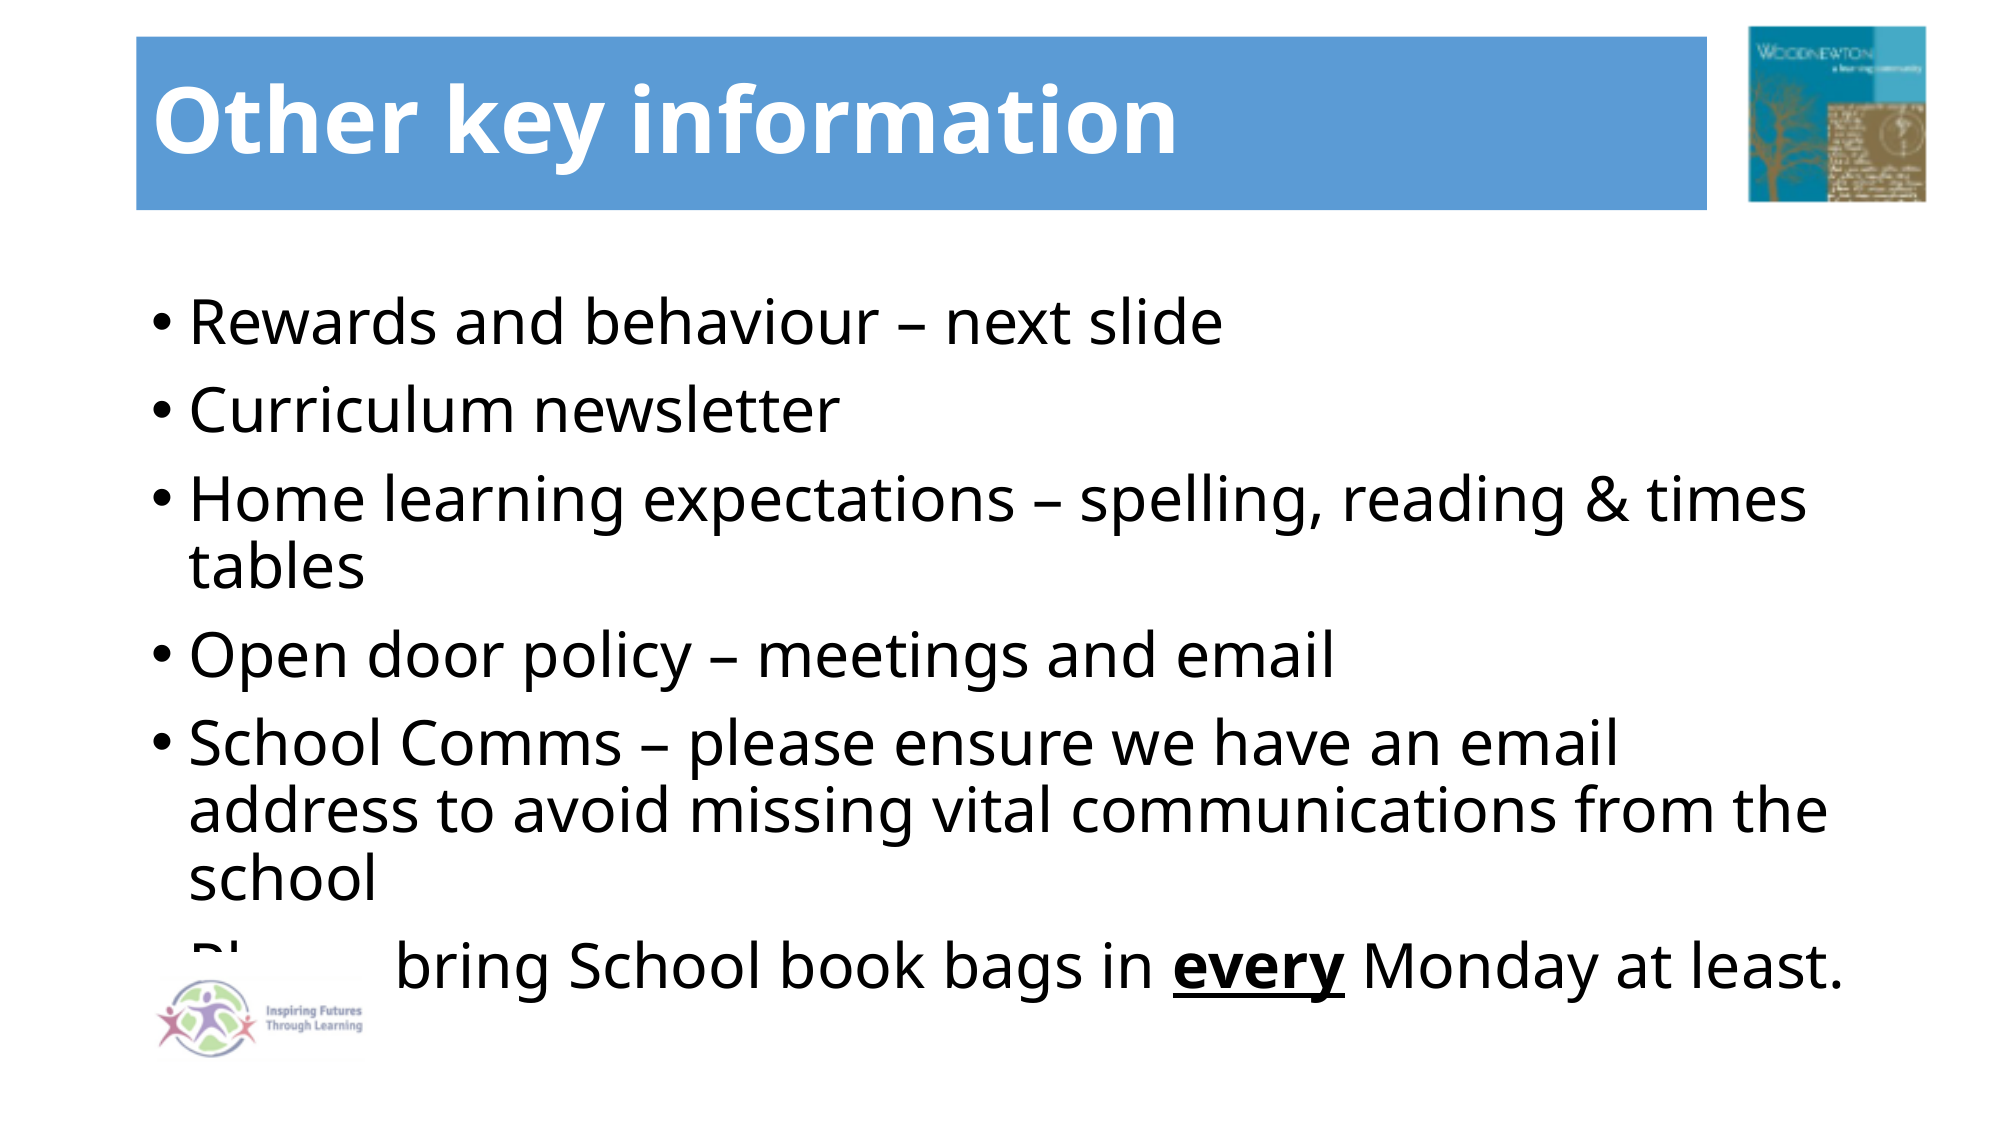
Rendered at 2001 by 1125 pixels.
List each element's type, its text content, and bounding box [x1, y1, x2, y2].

picture [136, 952, 388, 1080]
text_box Other key information [136, 36, 1707, 211]
picture [1707, 0, 1957, 247]
text_box Rewards and behaviour – next slide Curriculum newsletter Home learning expectations – spelling, reading & times tables Open door policy – meetings and email School Comms – please ensure we have an email address to avoid missing vital communications from the school Please bring School book bags in every Monday at least. [136, 283, 1862, 1080]
